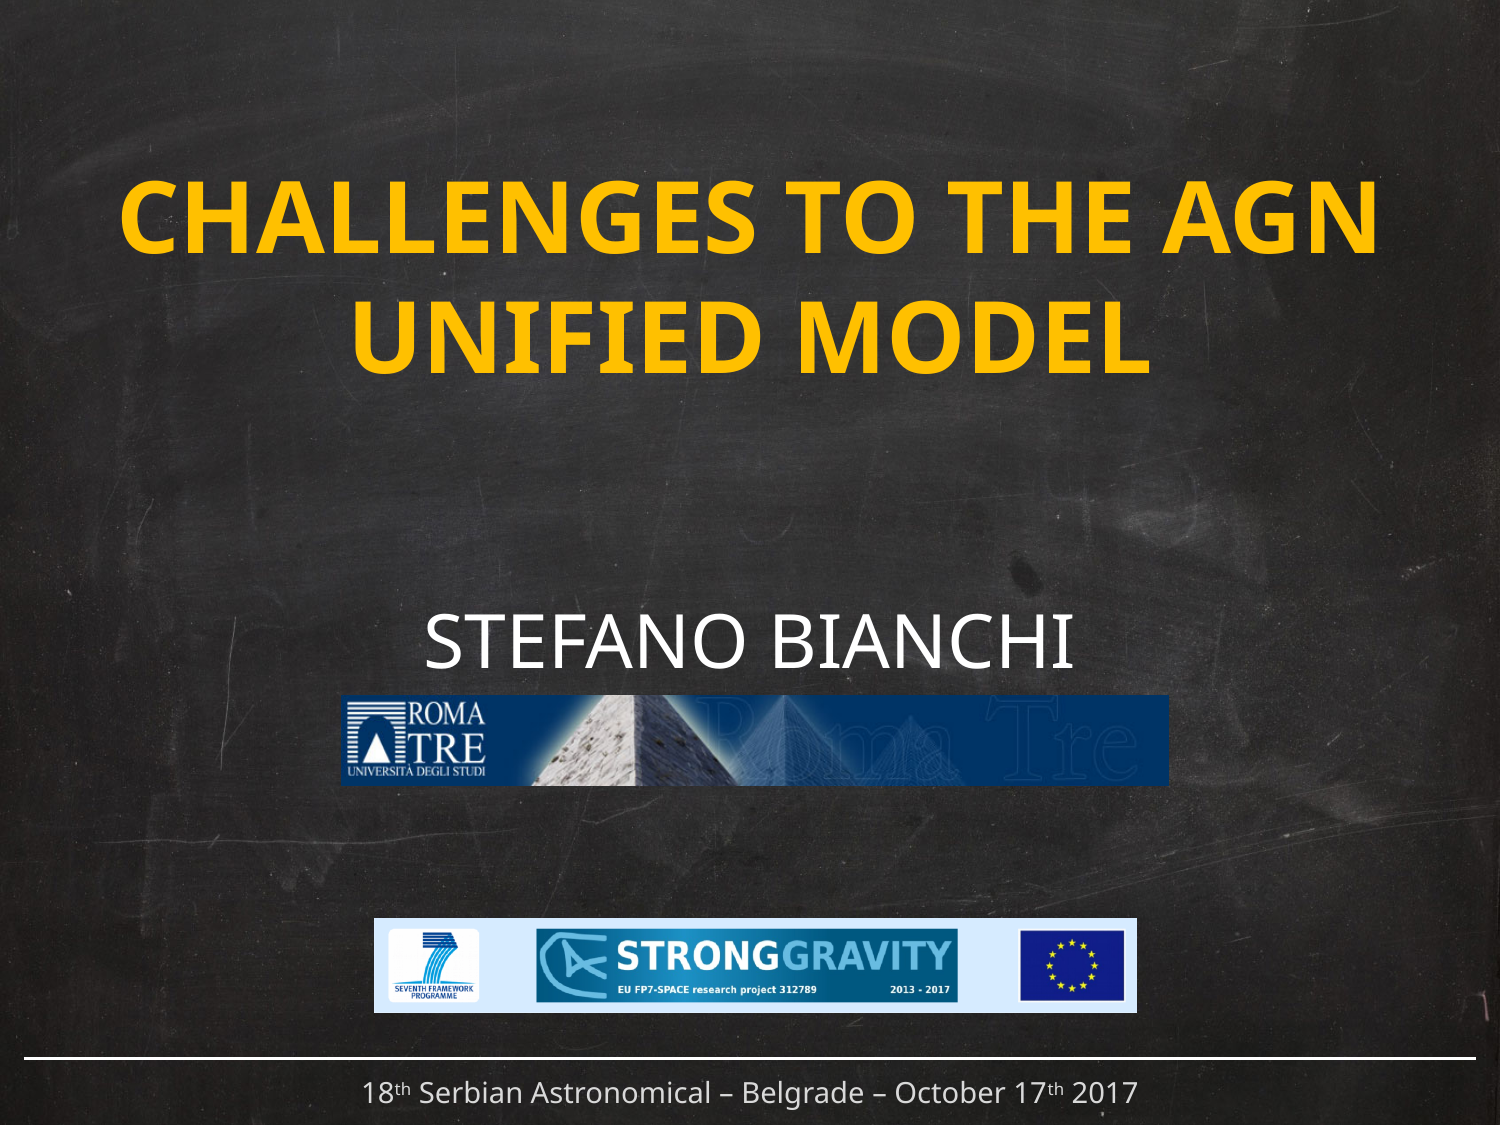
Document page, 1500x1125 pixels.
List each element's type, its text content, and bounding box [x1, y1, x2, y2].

picture [0, 0, 1500, 1125]
title Challenges to the AGN Unified Model [58, 101, 1442, 445]
text_box Stefano Bianchi [408, 586, 1092, 691]
text_box 18th Serbian Astronomical – Belgrade – October 17th 2017 [346, 1067, 1154, 1117]
